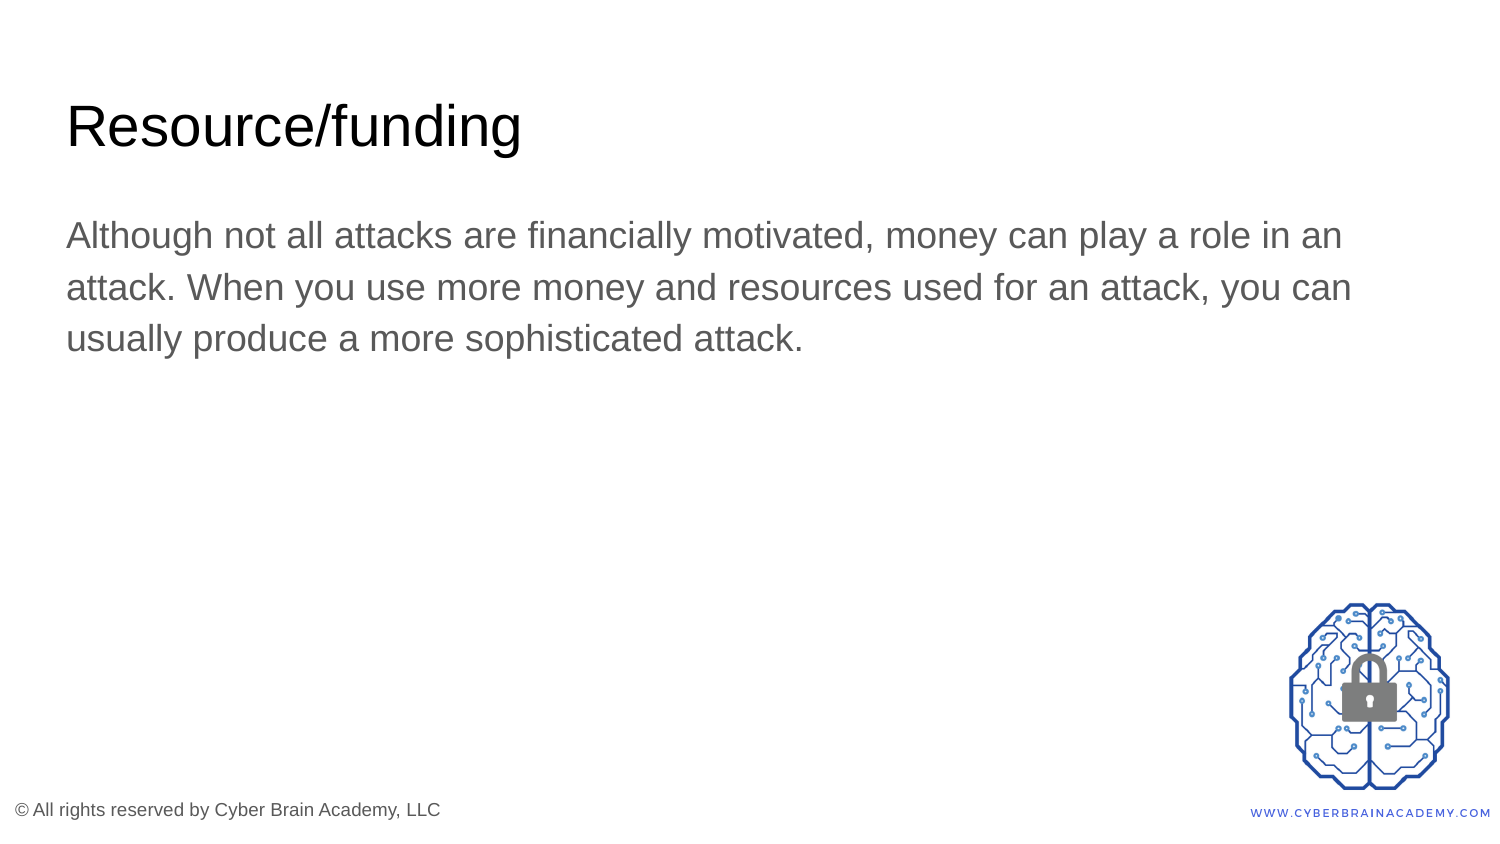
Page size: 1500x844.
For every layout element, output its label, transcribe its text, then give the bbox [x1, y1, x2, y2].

picture [1242, 586, 1500, 844]
title Resource/funding [51, 72, 1449, 167]
list Although not all attacks are financially motivated, money can play a role in an attack. When you use more money and resources used for an attack, you can usually produce a more sophisticated attack. [51, 189, 1449, 750]
